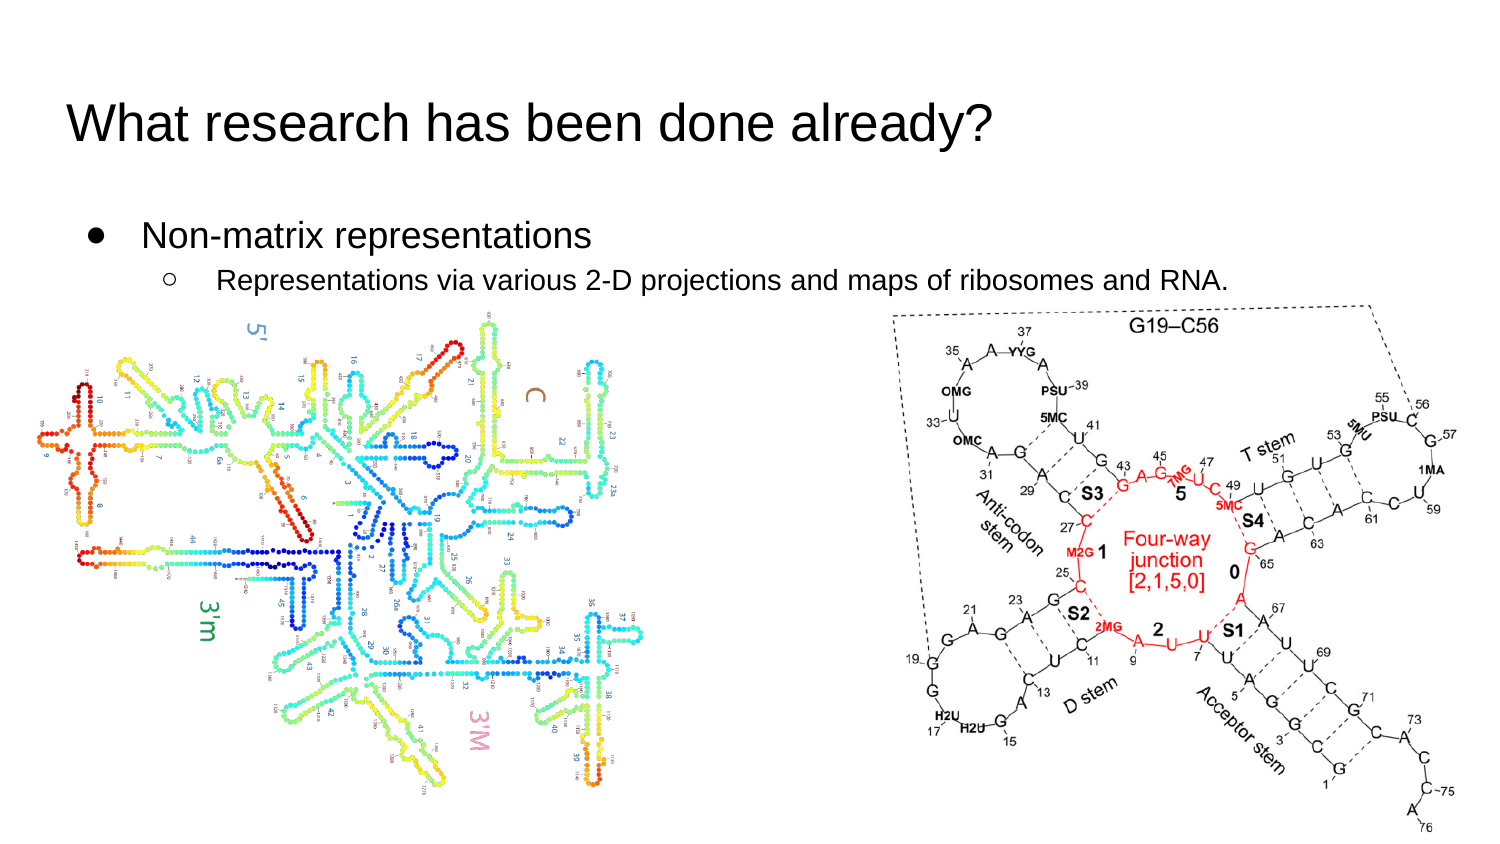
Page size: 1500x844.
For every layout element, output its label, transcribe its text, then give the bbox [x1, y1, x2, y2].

list Non-matrix representations Representations via various 2-D projections and maps of ribosomes and RNA. [803, 189, 1449, 750]
picture [889, 302, 1500, 844]
picture [0, 75, 802, 844]
title What research has been done already? [51, 72, 1449, 167]
